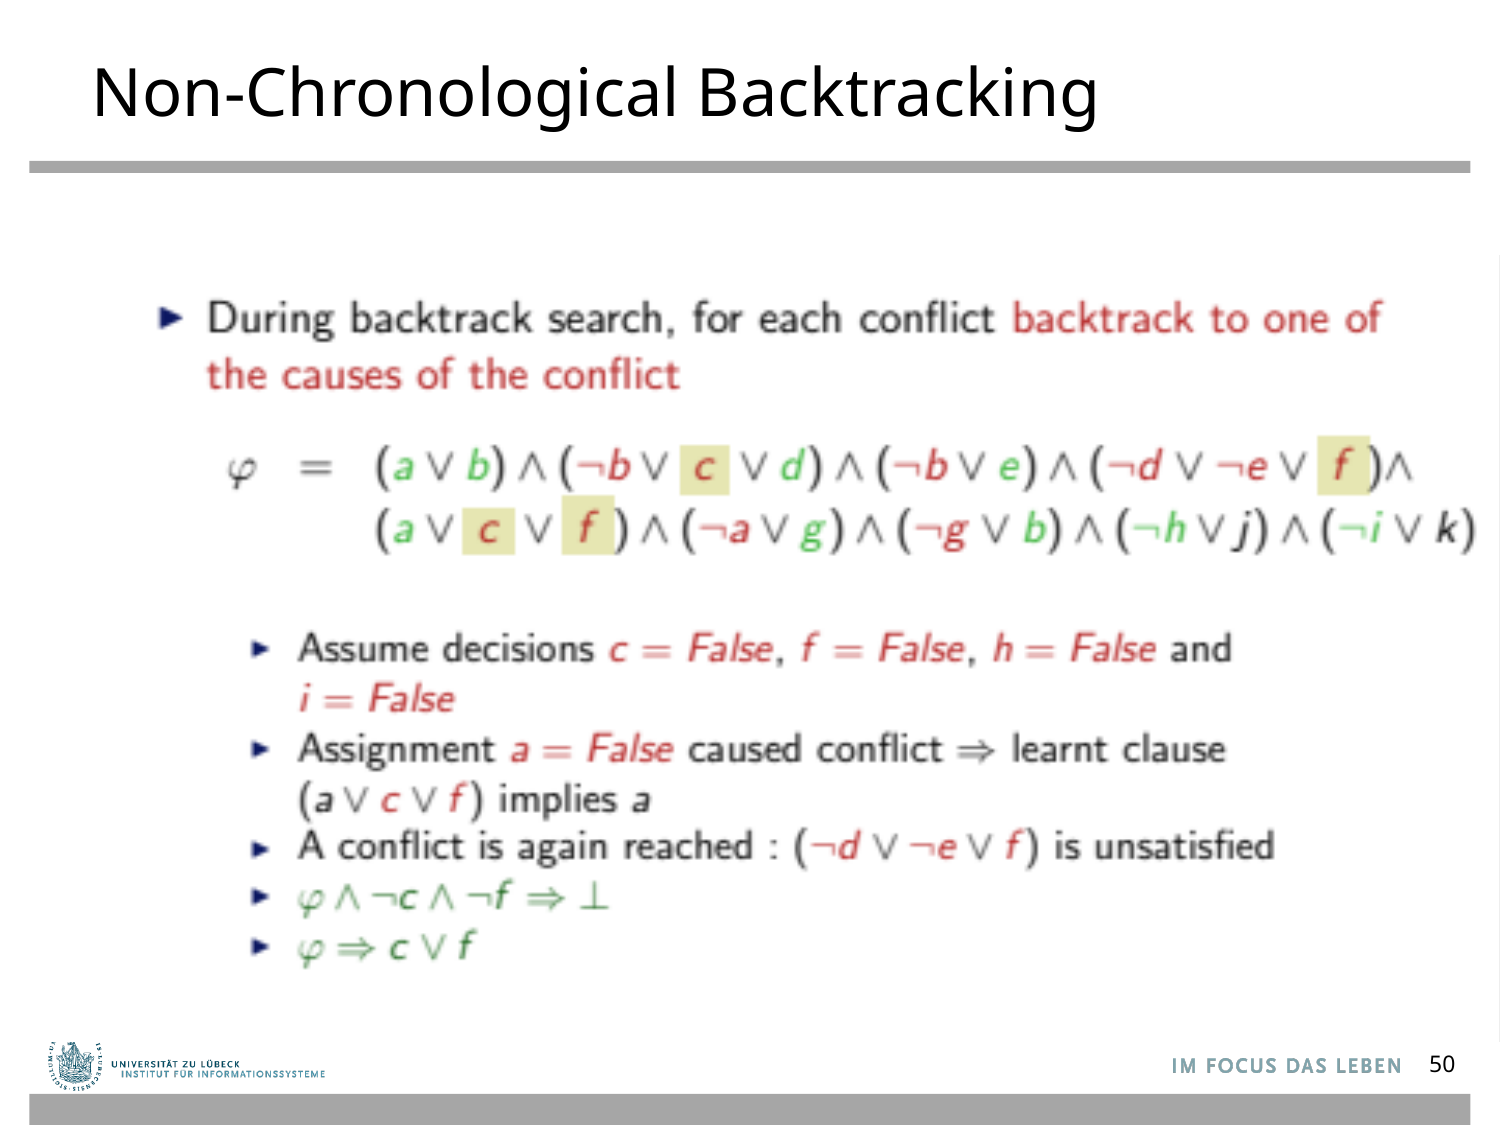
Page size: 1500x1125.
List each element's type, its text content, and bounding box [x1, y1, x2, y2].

picture [0, 255, 1500, 1042]
picture [1173, 1058, 1305, 1073]
slide_number 50 [1305, 1050, 1471, 1083]
title Non-Chronological Backtracking [76, 42, 1427, 126]
